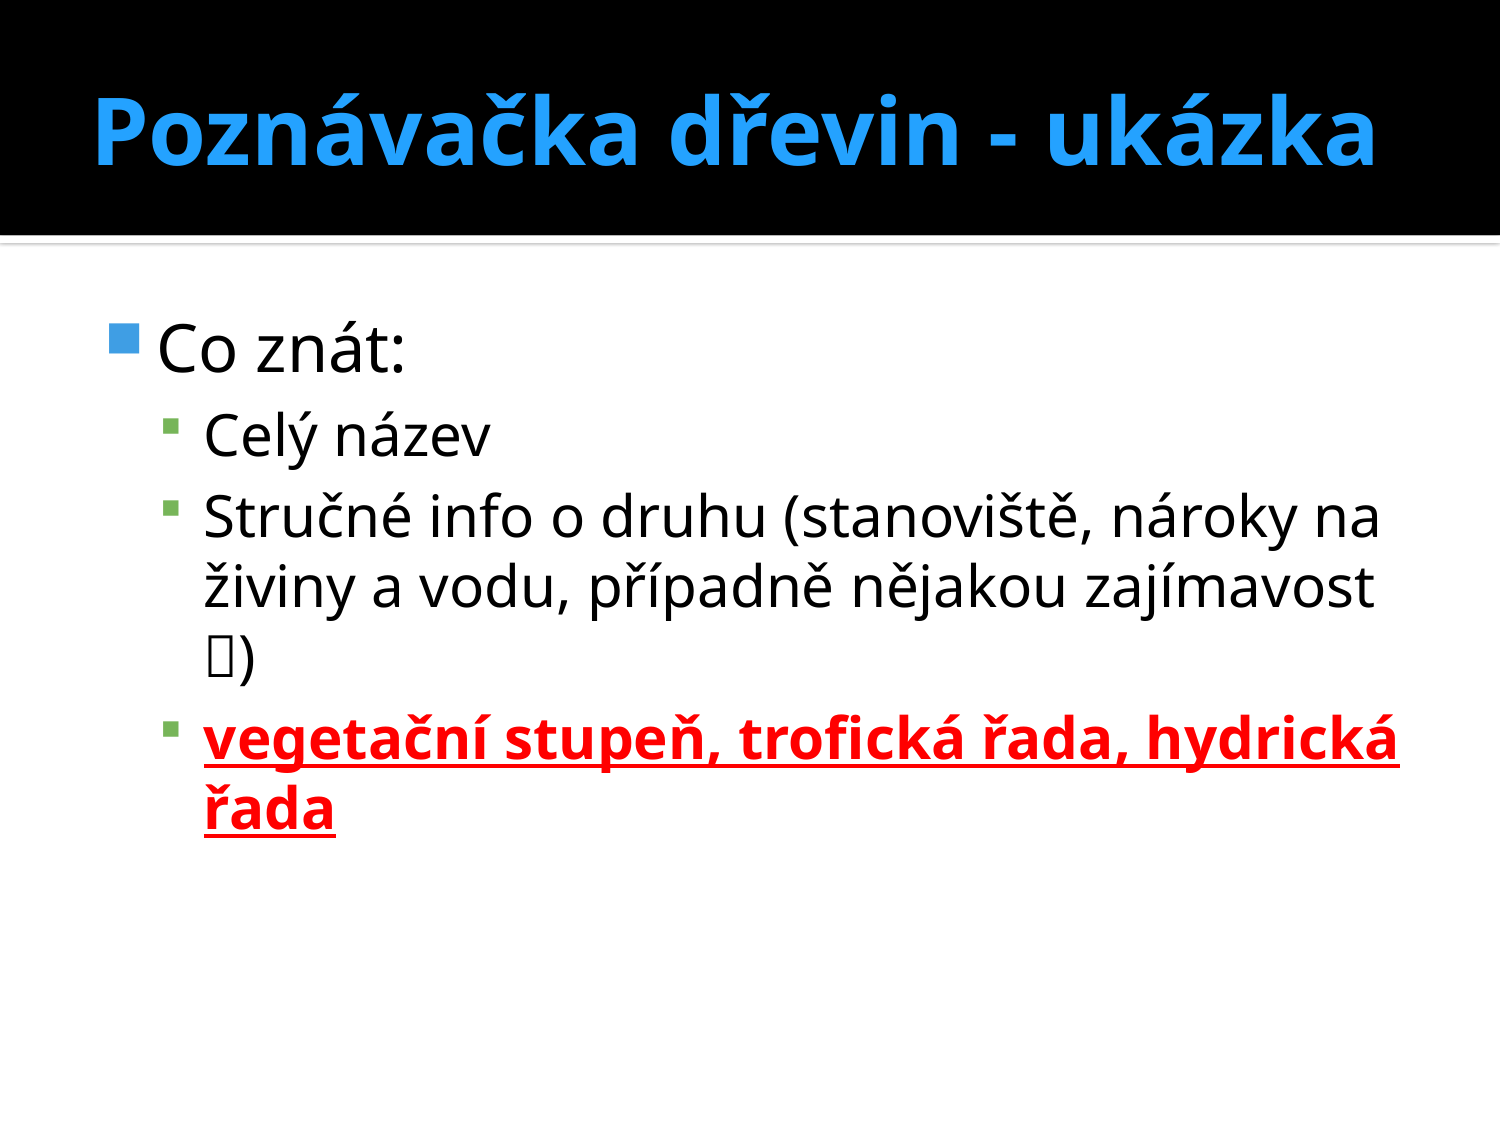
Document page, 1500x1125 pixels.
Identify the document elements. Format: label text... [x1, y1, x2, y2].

title Poznávačka dřevin - ukázka [75, 25, 1425, 231]
list Co znát: Celý název Stručné info o druhu (stanoviště, nároky na živiny a vodu, případně nějakou zajímavost ) vegetační stupeň, trofická řada, hydrická řada [75, 291, 1425, 1050]
